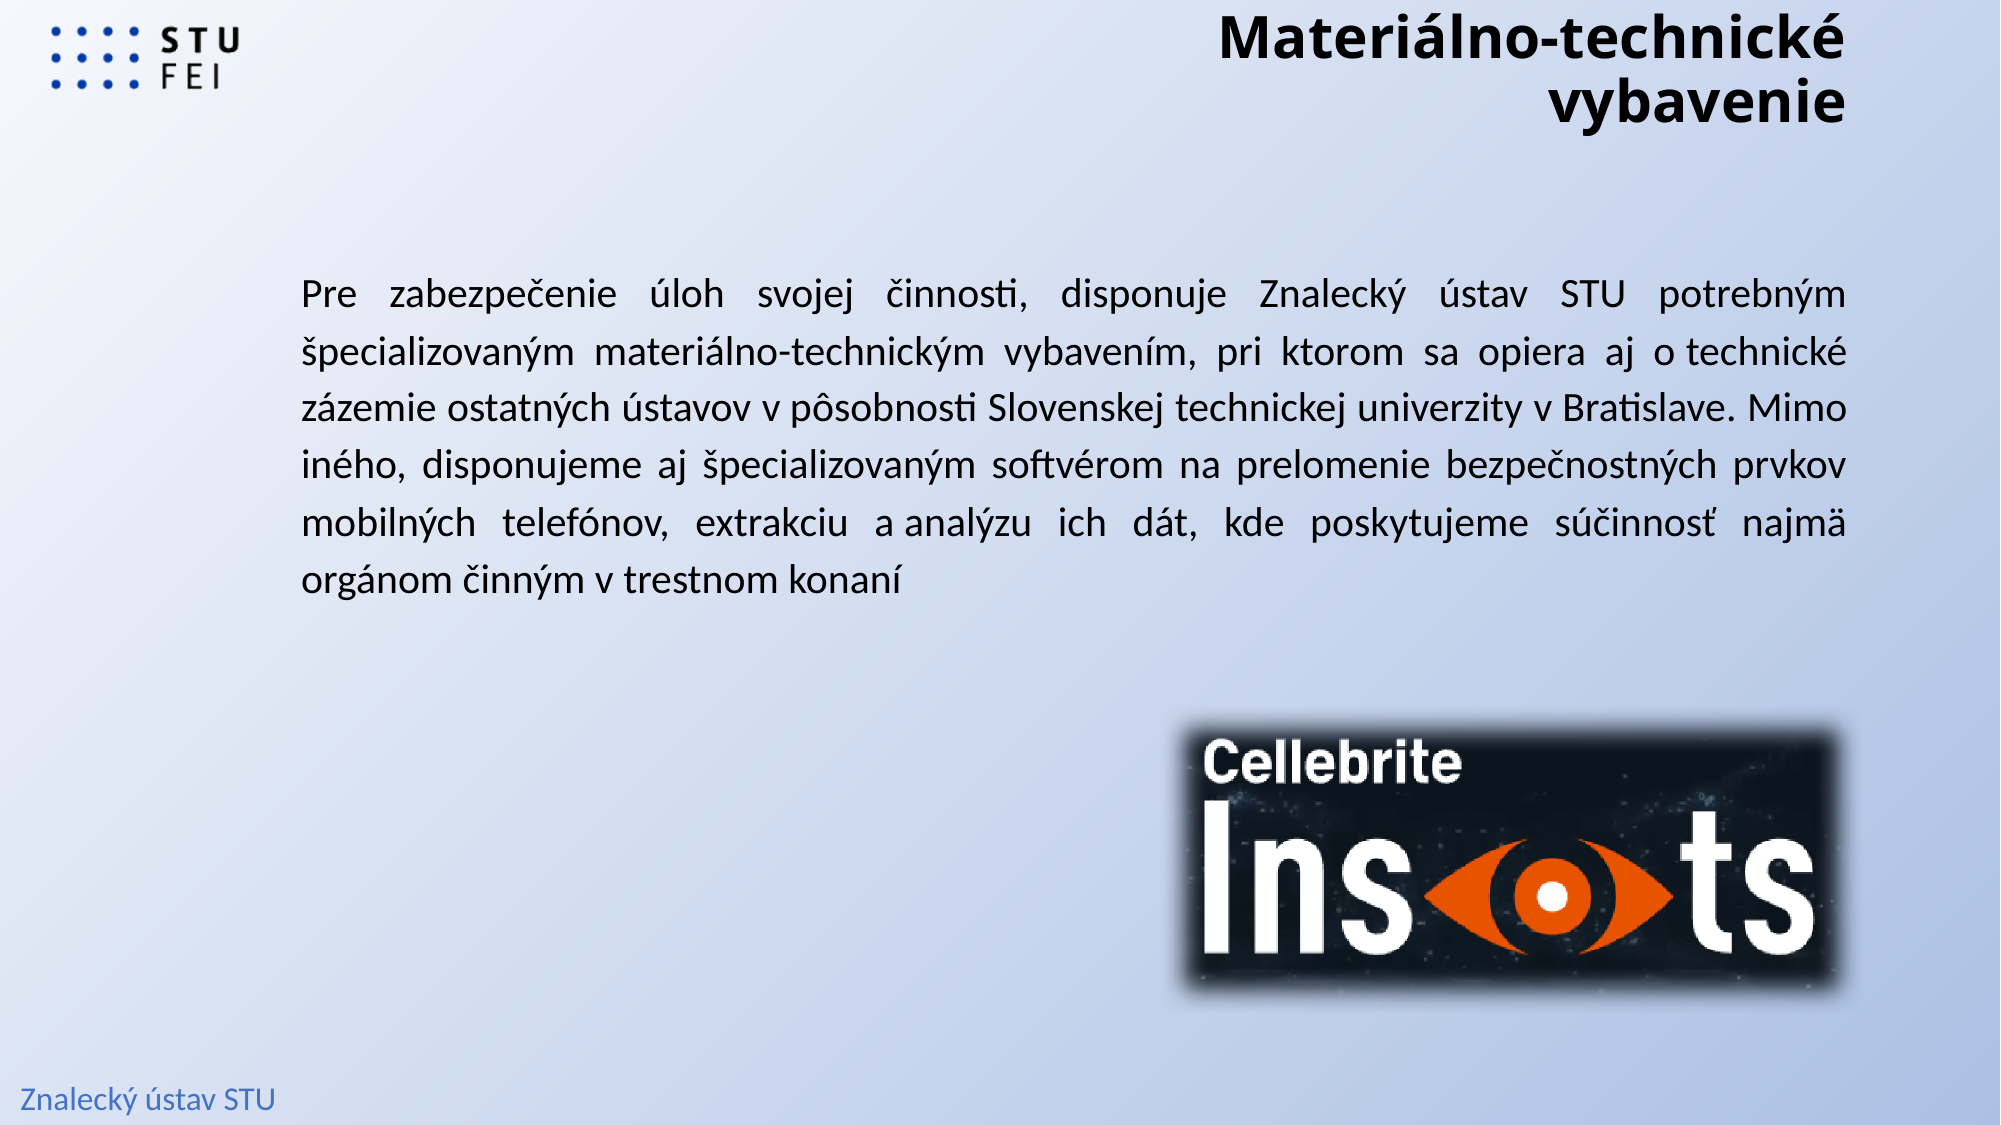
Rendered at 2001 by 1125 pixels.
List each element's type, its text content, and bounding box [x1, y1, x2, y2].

text_box Znalecký ústav STU [5, 1069, 292, 1125]
list Pre zabezpečenie úloh svojej činnosti, disponuje Znalecký ústav STU potrebným špecializovaným materiálno-technickým vybavením, pri ktorom sa opiera aj o technické zázemie ostatných ústavov v pôsobnosti Slovenskej technickej univerzity v Bratislave. Mimo iného, disponujeme aj špecializovaným softvérom na prelomenie bezpečnostných prvkov mobilných telefónov, extrakciu a analýzu ich dát, kde poskytujeme súčinnosť najmä orgánom činným v trestnom konaní [285, 251, 1863, 1014]
title Materiálno-technické vybavenie [977, 0, 1863, 144]
picture [1160, 705, 1863, 1014]
picture [0, 0, 286, 119]
